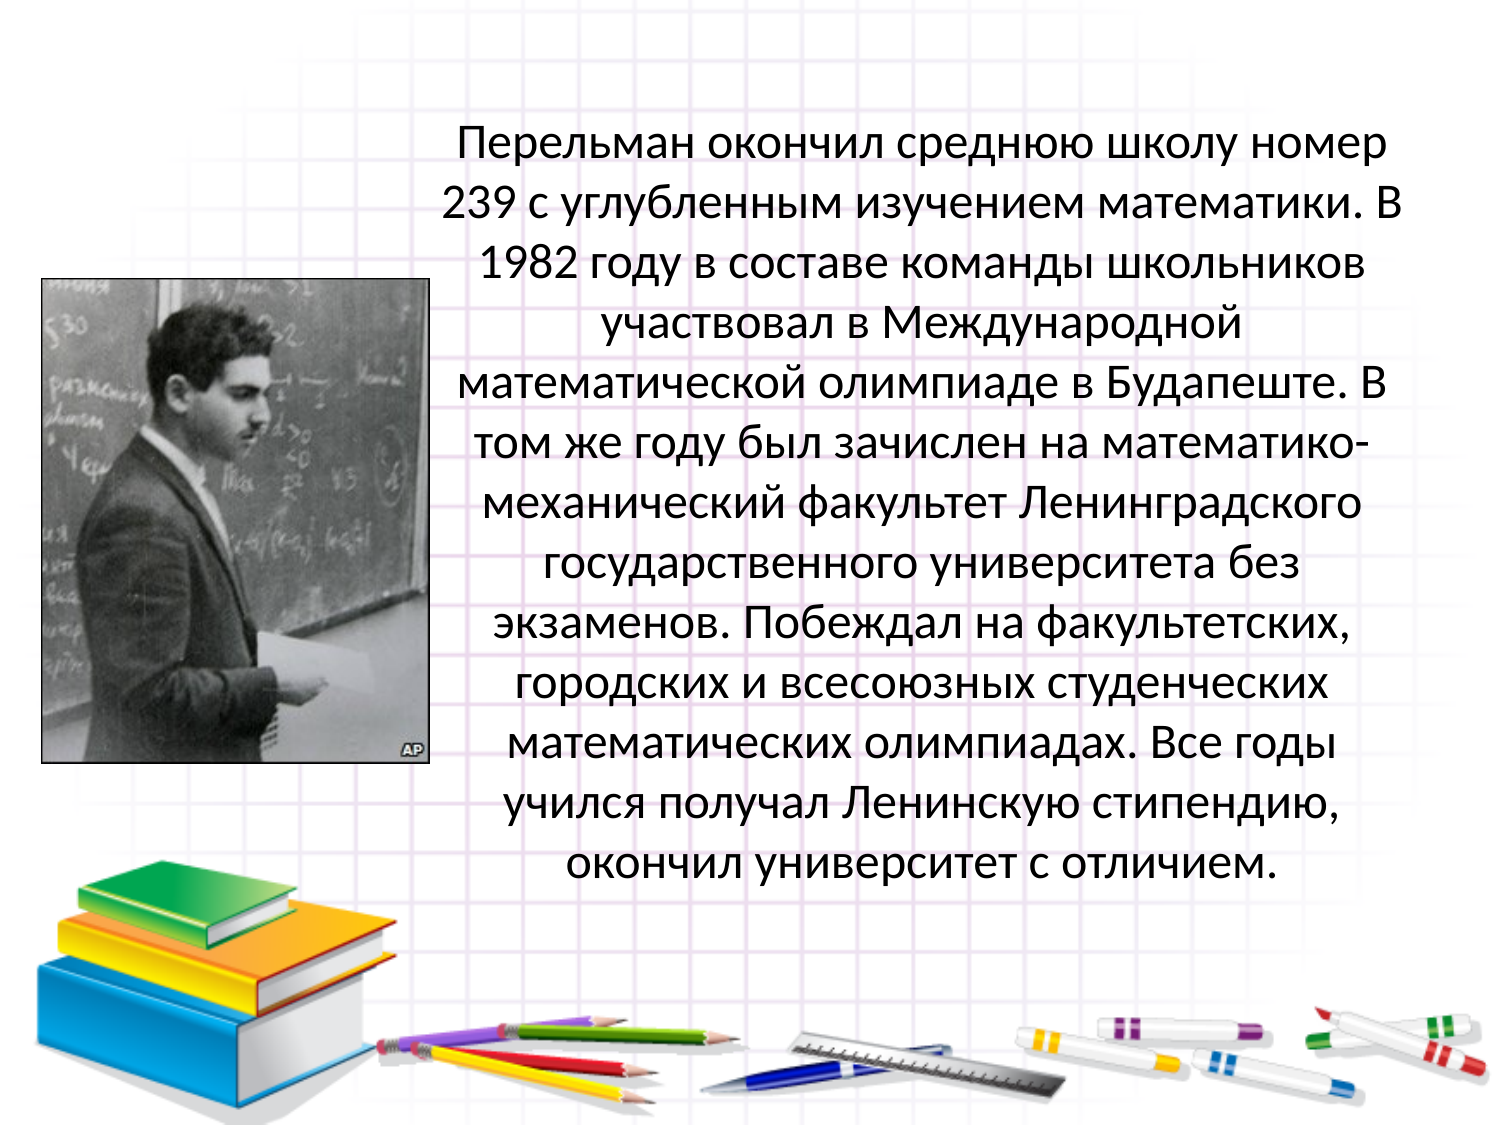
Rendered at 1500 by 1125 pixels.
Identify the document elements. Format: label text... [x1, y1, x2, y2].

picture [0, 0, 1500, 1125]
title Перельман окончил среднюю школу номер 239 с углубленным изучением математики. В 1982 году в составе команды школьников участвовал в Международной математической олимпиаде в Будапеште. В том же году был зачислен на математико-механический факультет Ленинградского государственного университета без экзаменов. Побеждал на факультетских, городских и всесоюзных студенческих математических олимпиадах. Все годы учился получал Ленинскую стипендию, окончил университет с отличием. [419, 45, 1425, 953]
